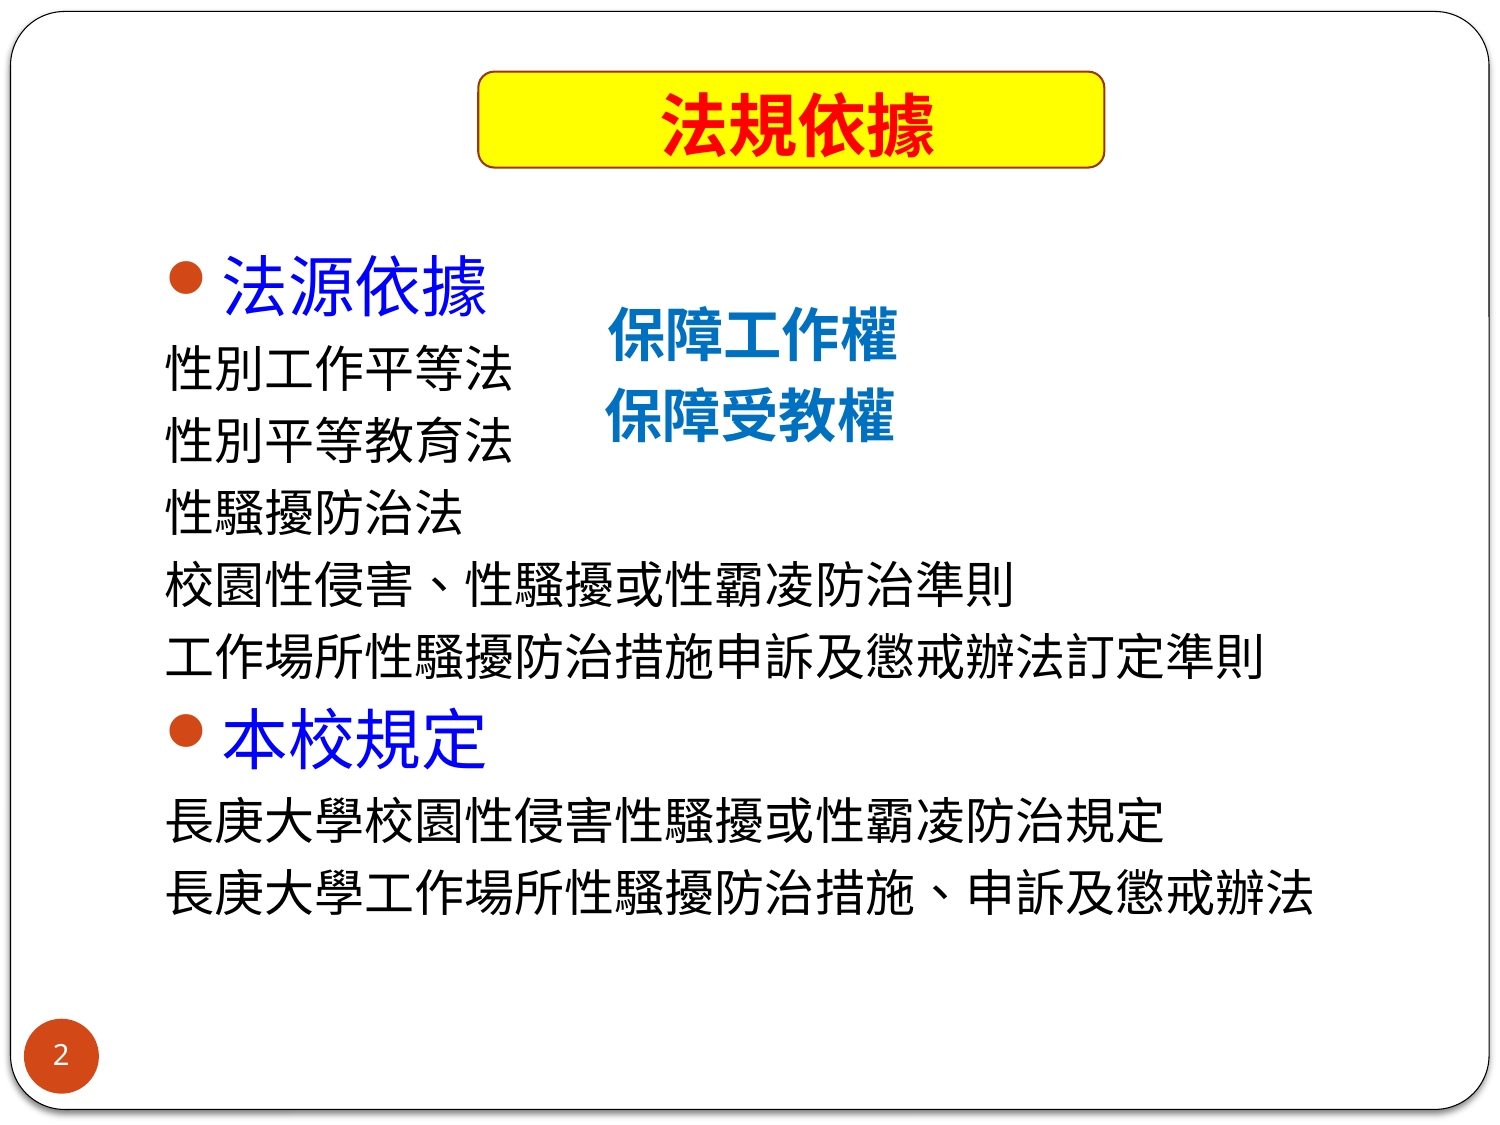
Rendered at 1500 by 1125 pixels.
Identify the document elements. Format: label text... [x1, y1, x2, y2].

text_box [477, 70, 1099, 169]
slide_number 2 [23, 1018, 99, 1094]
text_box 保障工作權 [592, 290, 983, 372]
text_box 保障受教權 [589, 372, 986, 457]
list 法源依據 性別工作平等法 性別平等教育法 性騷擾防治法 校園性侵害、性騷擾或性霸凌防治準則 工作場所性騷擾防治措施申訴及懲戒辦法訂定準則 本校規定 長庚大學校園性侵害性騷擾或性霸凌防治規定 長庚大學工作場所性騷擾防治措施、申訴及懲戒辦法 [150, 237, 1425, 988]
text_box 法規依據 [490, 74, 1105, 181]
